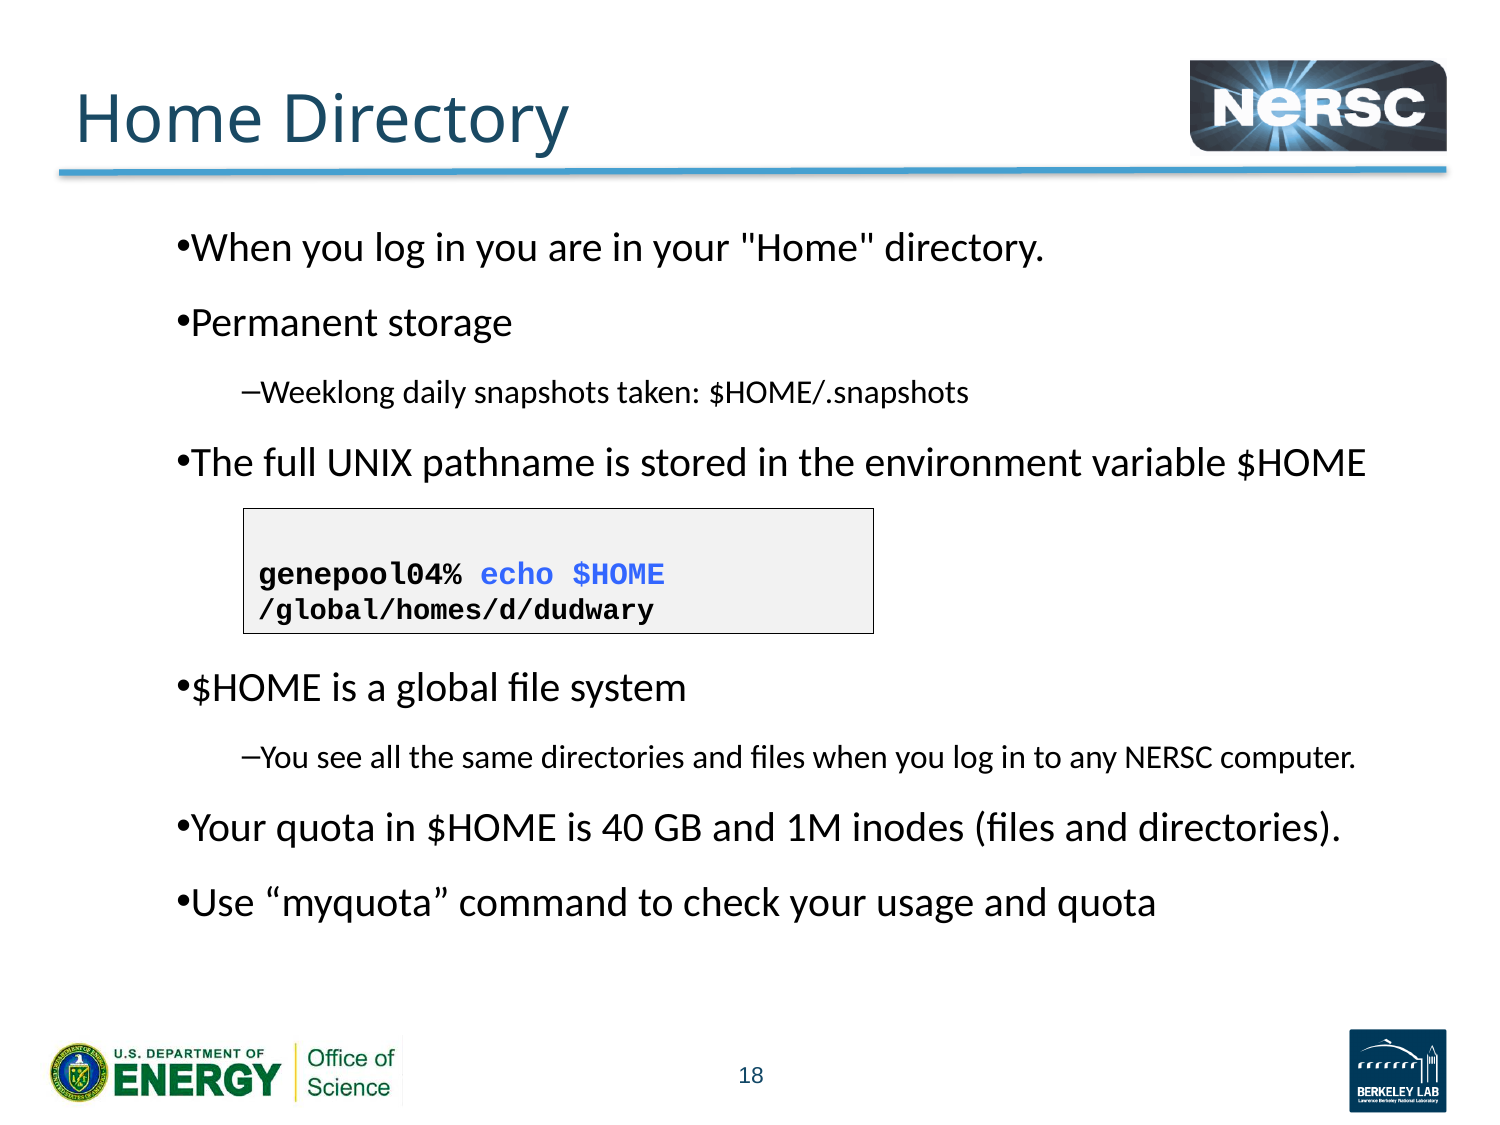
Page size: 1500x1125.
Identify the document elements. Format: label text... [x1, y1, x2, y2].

list When you log in you are in your "Home" directory. Permanent storage Weeklong daily snapshots taken: $HOME/.snapshots The full UNIX pathname is stored in the environment variable $HOME $HOME is a global file system You see all the same directories and files when you log in to any NERSC computer. Your quota in $HOME is 40 GB and 1M inodes (files and directories). Use “myquota” command to check your usage and quota [75, 212, 1425, 999]
picture [1349, 1029, 1447, 1113]
title Home Directory [59, 29, 1178, 156]
picture [1190, 58, 1447, 156]
slide_number 18 [675, 1044, 828, 1105]
text_box genepool04% echo $HOME /global/homes/d/dudwary [243, 508, 874, 634]
picture [40, 1029, 403, 1113]
